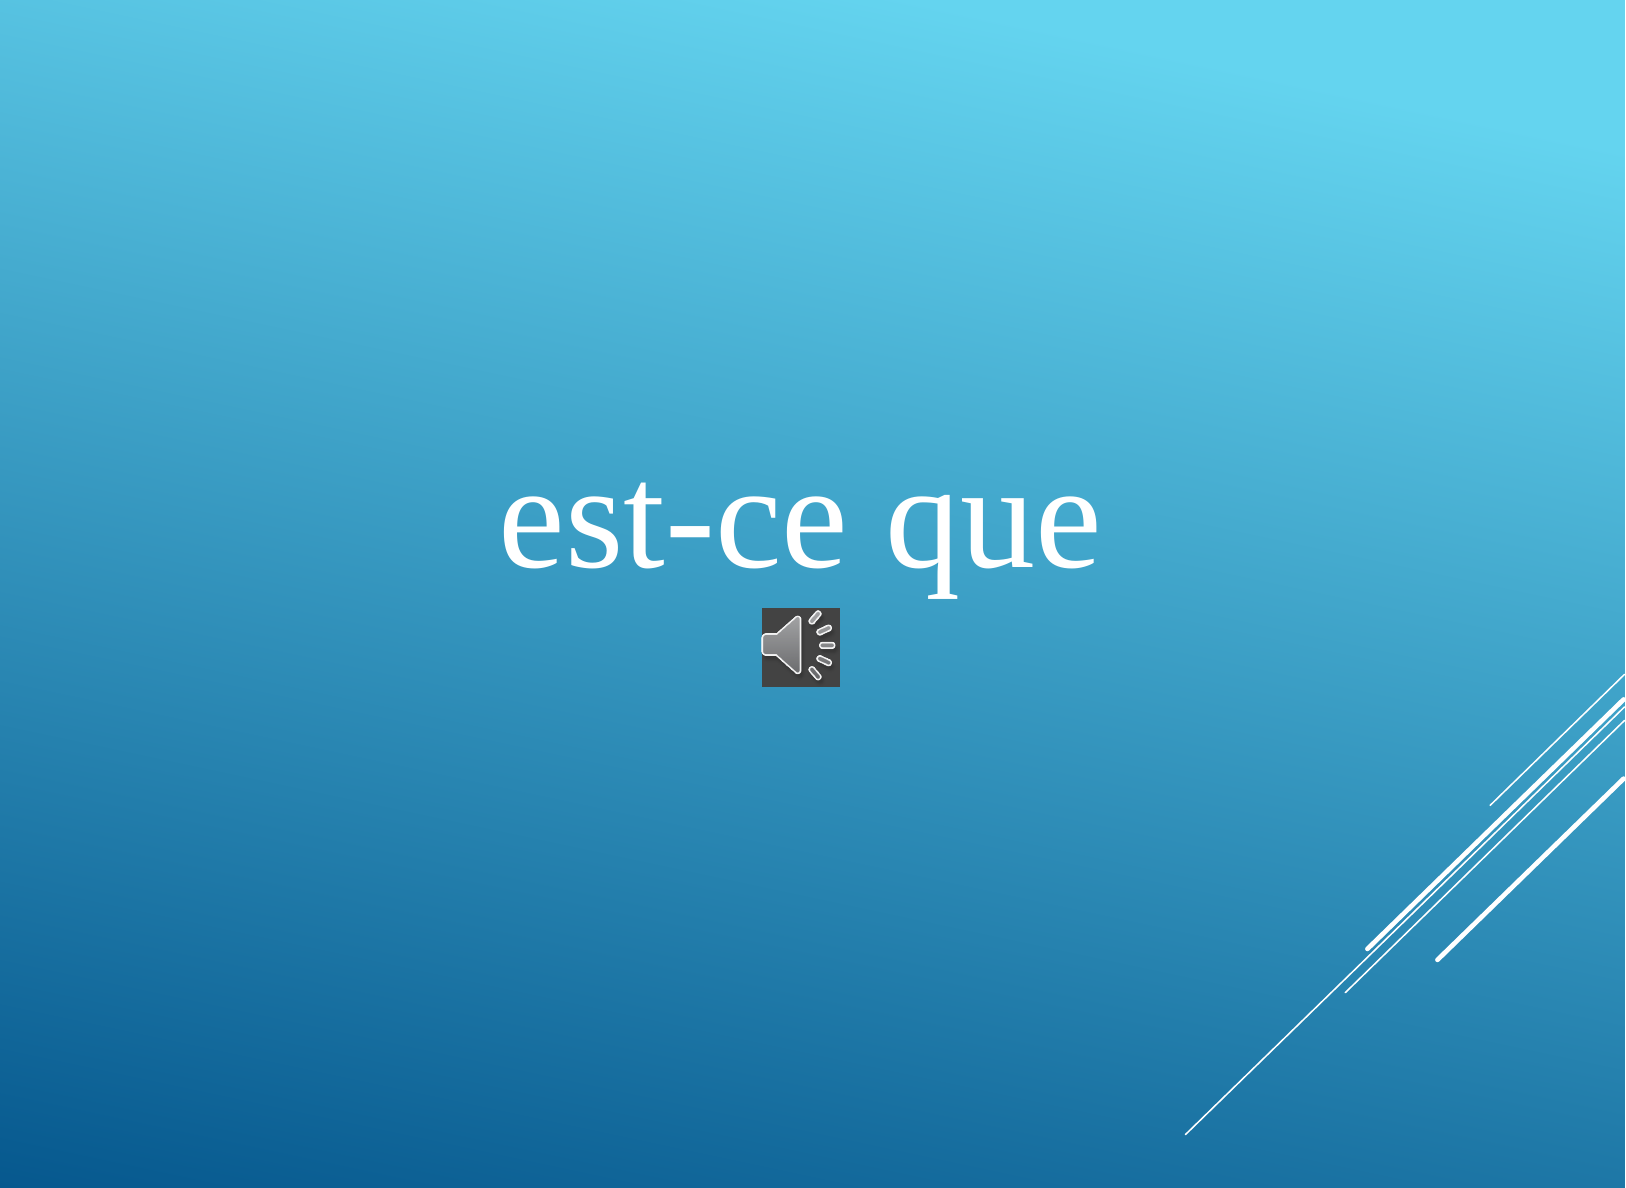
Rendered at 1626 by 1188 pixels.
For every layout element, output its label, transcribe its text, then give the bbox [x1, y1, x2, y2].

text_box est-ce que [257, 410, 1344, 606]
picture [760, 607, 841, 688]
